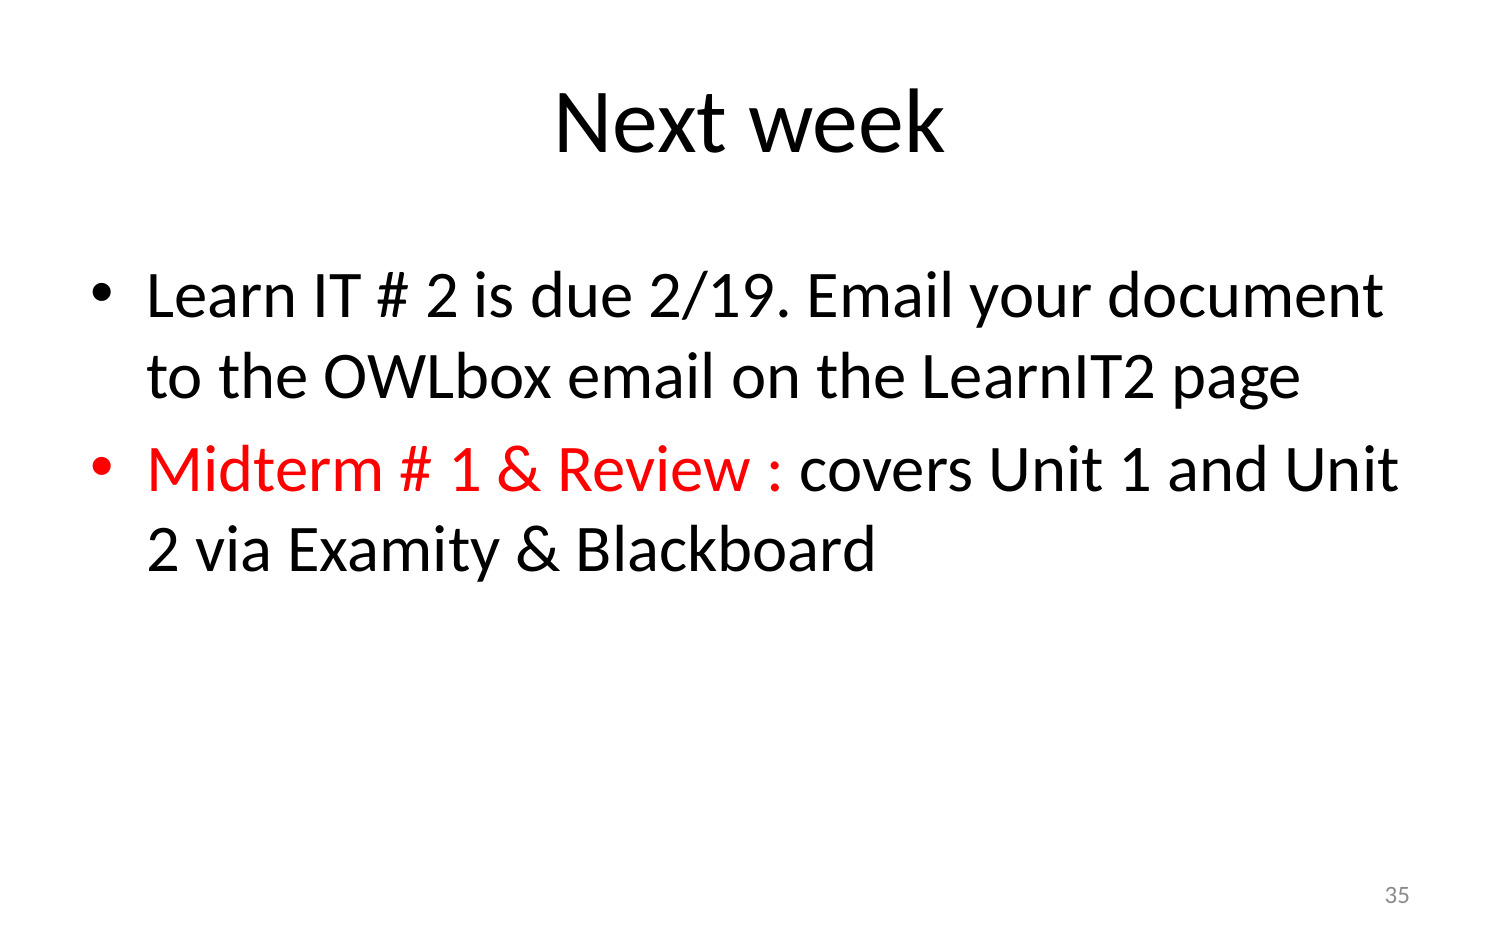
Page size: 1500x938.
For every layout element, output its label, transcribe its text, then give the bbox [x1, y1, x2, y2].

title Next week [75, 37, 1425, 194]
slide_number 35 [1074, 868, 1425, 919]
list Learn IT # 2 is due 2/19. Email your document to the OWLbox email on the LearnIT2 page Midterm # 1 & Review : covers Unit 1 and Unit 2 via Examity & Blackboard [75, 243, 1425, 769]
